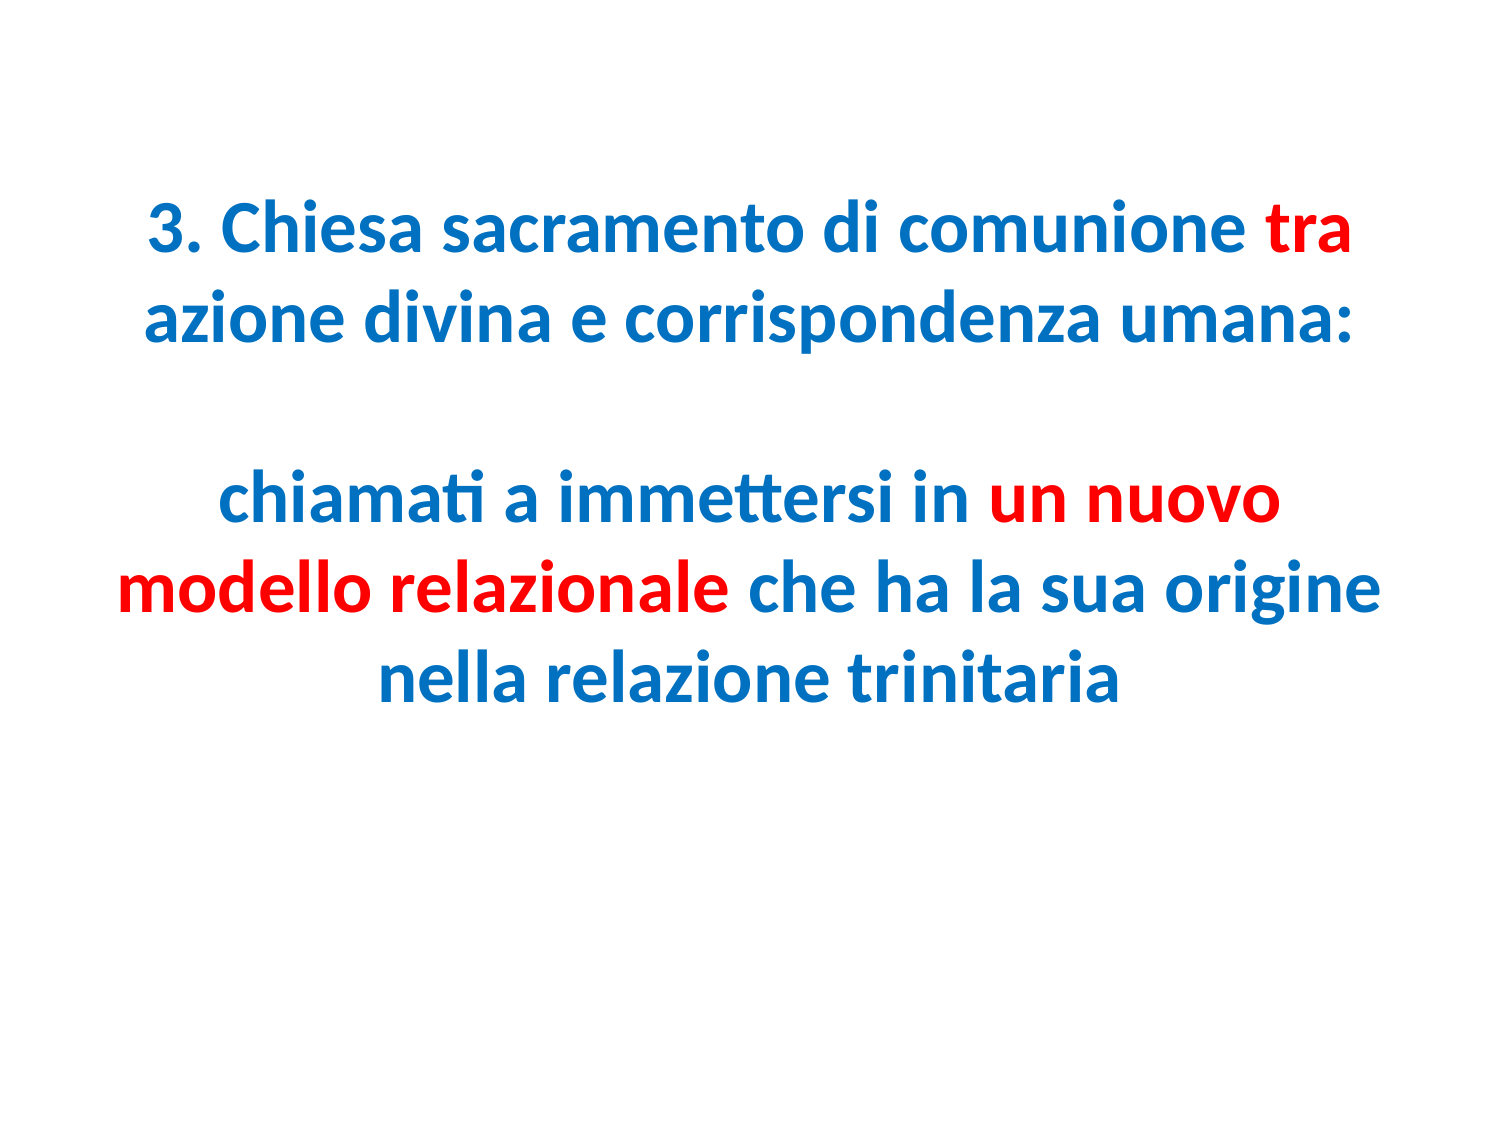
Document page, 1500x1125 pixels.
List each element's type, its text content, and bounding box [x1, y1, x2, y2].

title 3. Chiesa sacramento di comunione tra azione divina e corrispondenza umana: chiamati a immettersi in un nuovo modello relazionale che ha la sua origine nella relazione trinitaria [75, 45, 1425, 1090]
